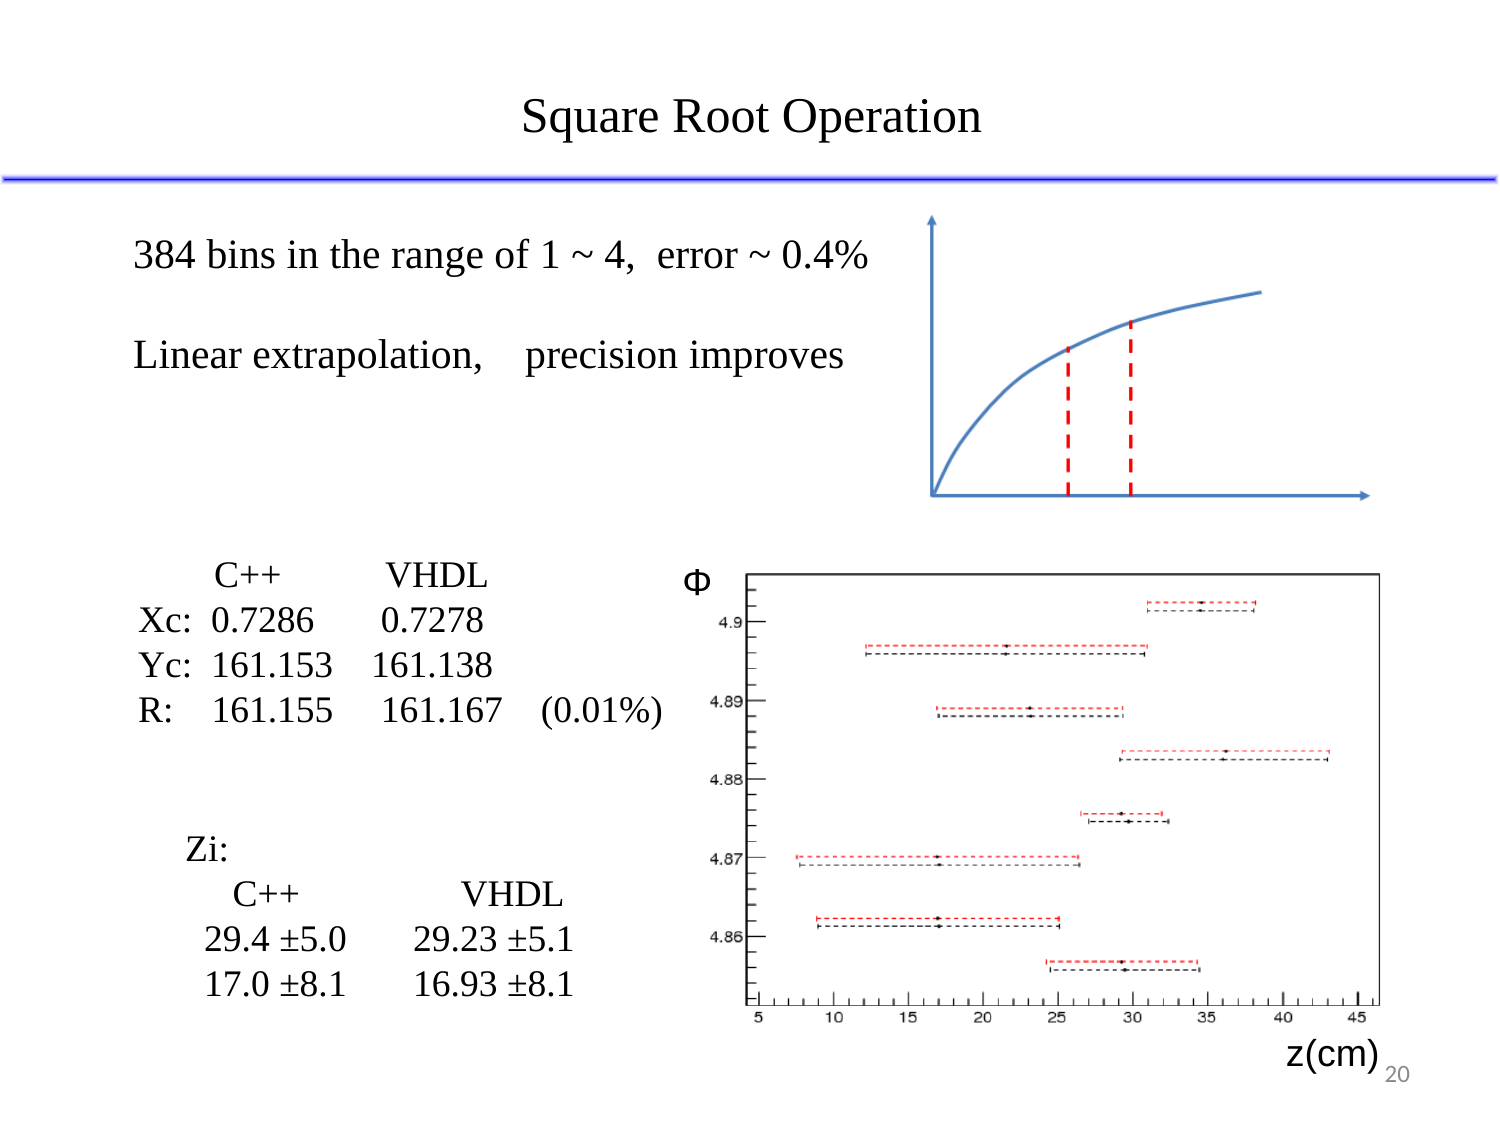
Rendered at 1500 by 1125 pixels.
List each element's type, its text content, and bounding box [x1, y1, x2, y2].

text_box [0, 172, 1500, 185]
text_box Φ [667, 550, 728, 611]
text_box z(cm) [1271, 1039, 1395, 1082]
picture [702, 562, 1396, 1031]
text_box Square Root Operation [505, 74, 998, 150]
slide_number 20 [1074, 1042, 1425, 1103]
picture [879, 196, 1394, 535]
text_box Zi: C++ VHDL 29.4 ±5.0 29.23 ±5.1 17.0 ±8.1 16.93 ±8.1 [122, 816, 590, 1056]
text_box 384 bins in the range of 1 ~ 4, error ~ 0.4% Linear extrapolation, precision improves [118, 219, 874, 385]
text_box C++ VHDL Xc: 0.7286 0.7278 Yc: 161.153 161.138 R: 161.155 161.167 (0.01%) [123, 542, 679, 738]
